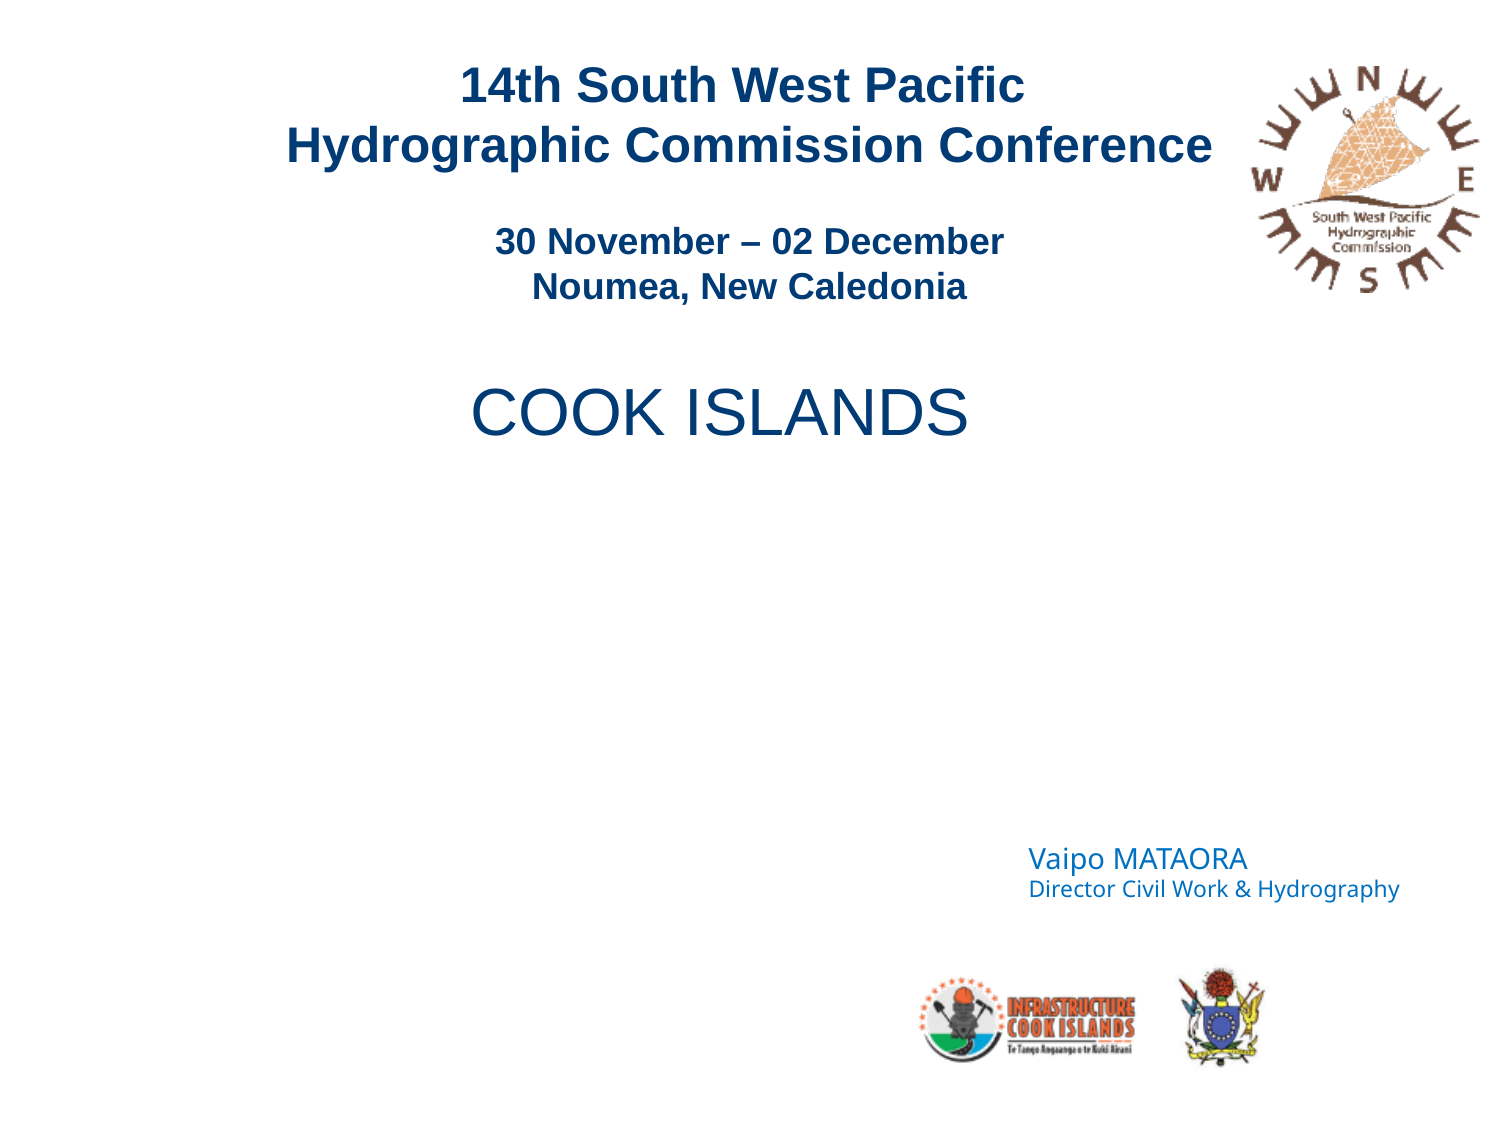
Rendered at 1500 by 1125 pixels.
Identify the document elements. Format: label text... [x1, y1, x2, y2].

subtitle COOK ISLANDS [265, 361, 1176, 457]
picture [1246, 66, 1483, 293]
picture [915, 974, 1141, 1066]
title 14th South West Pacific Hydrographic Commission Conference 30 November – 02 December Noumea, New Caledonia [112, 78, 1388, 315]
text_box Vaipo MATAORA Director Civil Work & Hydrography [1013, 832, 1416, 910]
picture [1175, 964, 1270, 1076]
